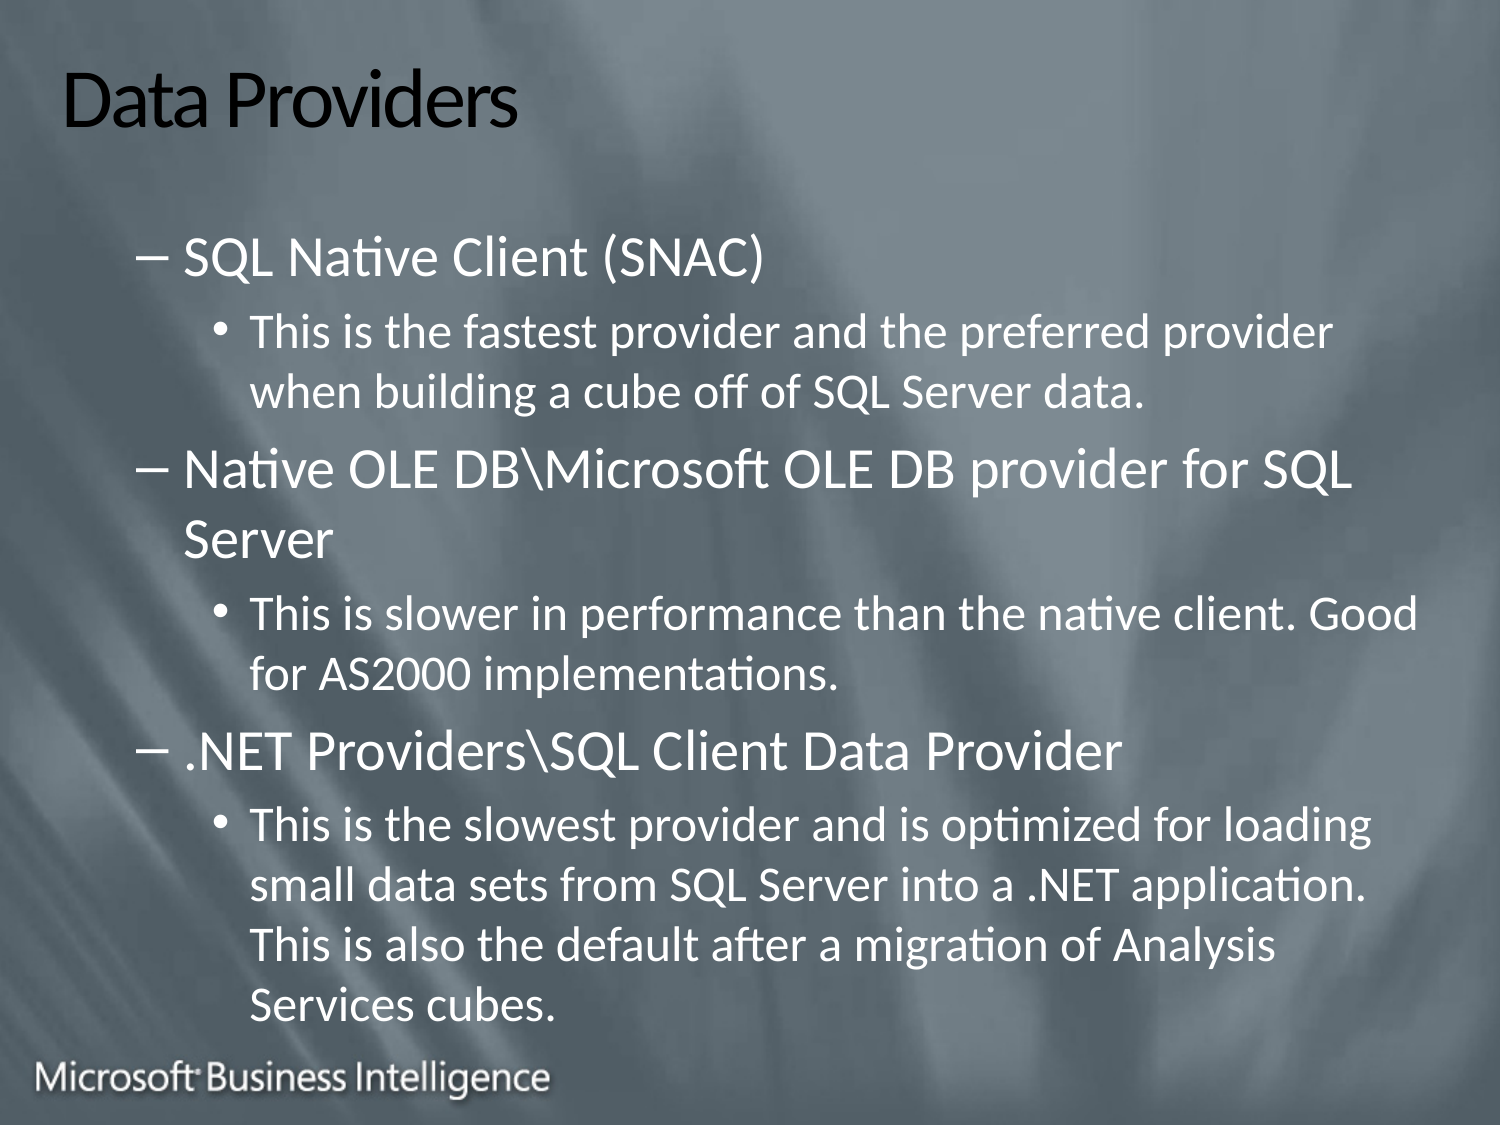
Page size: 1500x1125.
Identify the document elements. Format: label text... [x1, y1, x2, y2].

list SQL Native Client (SNAC) This is the fastest provider and the preferred provider when building a cube off of SQL Server data. Native OLE DB\Microsoft OLE DB provider for SQL Server This is slower in performance than the native client. Good for AS2000 implementations. .NET Providers\SQL Client Data Provider This is the slowest provider and is optimized for loading small data sets from SQL Server into a .NET application. This is also the default after a migration of Analysis Services cubes. [46, 210, 1454, 1032]
picture [0, 0, 1500, 1125]
title Data Providers [46, 35, 1454, 153]
